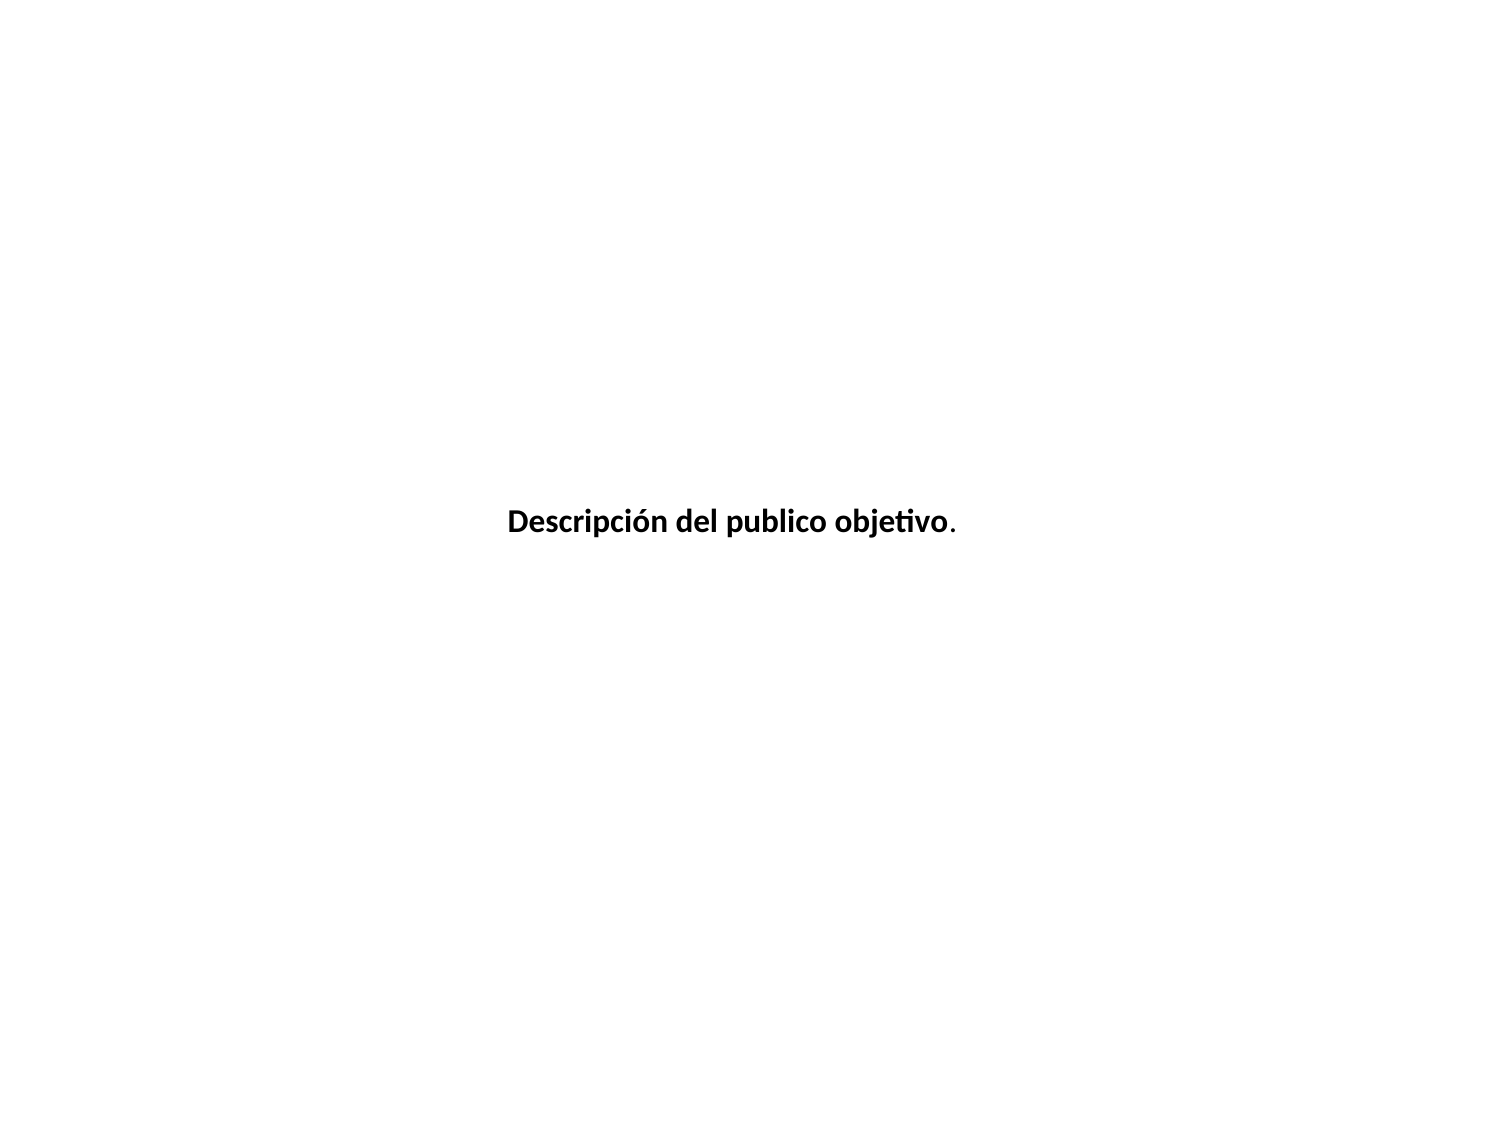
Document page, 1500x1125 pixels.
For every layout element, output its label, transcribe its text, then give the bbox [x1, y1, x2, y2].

text_box Descripción del publico objetivo. [492, 491, 1014, 727]
